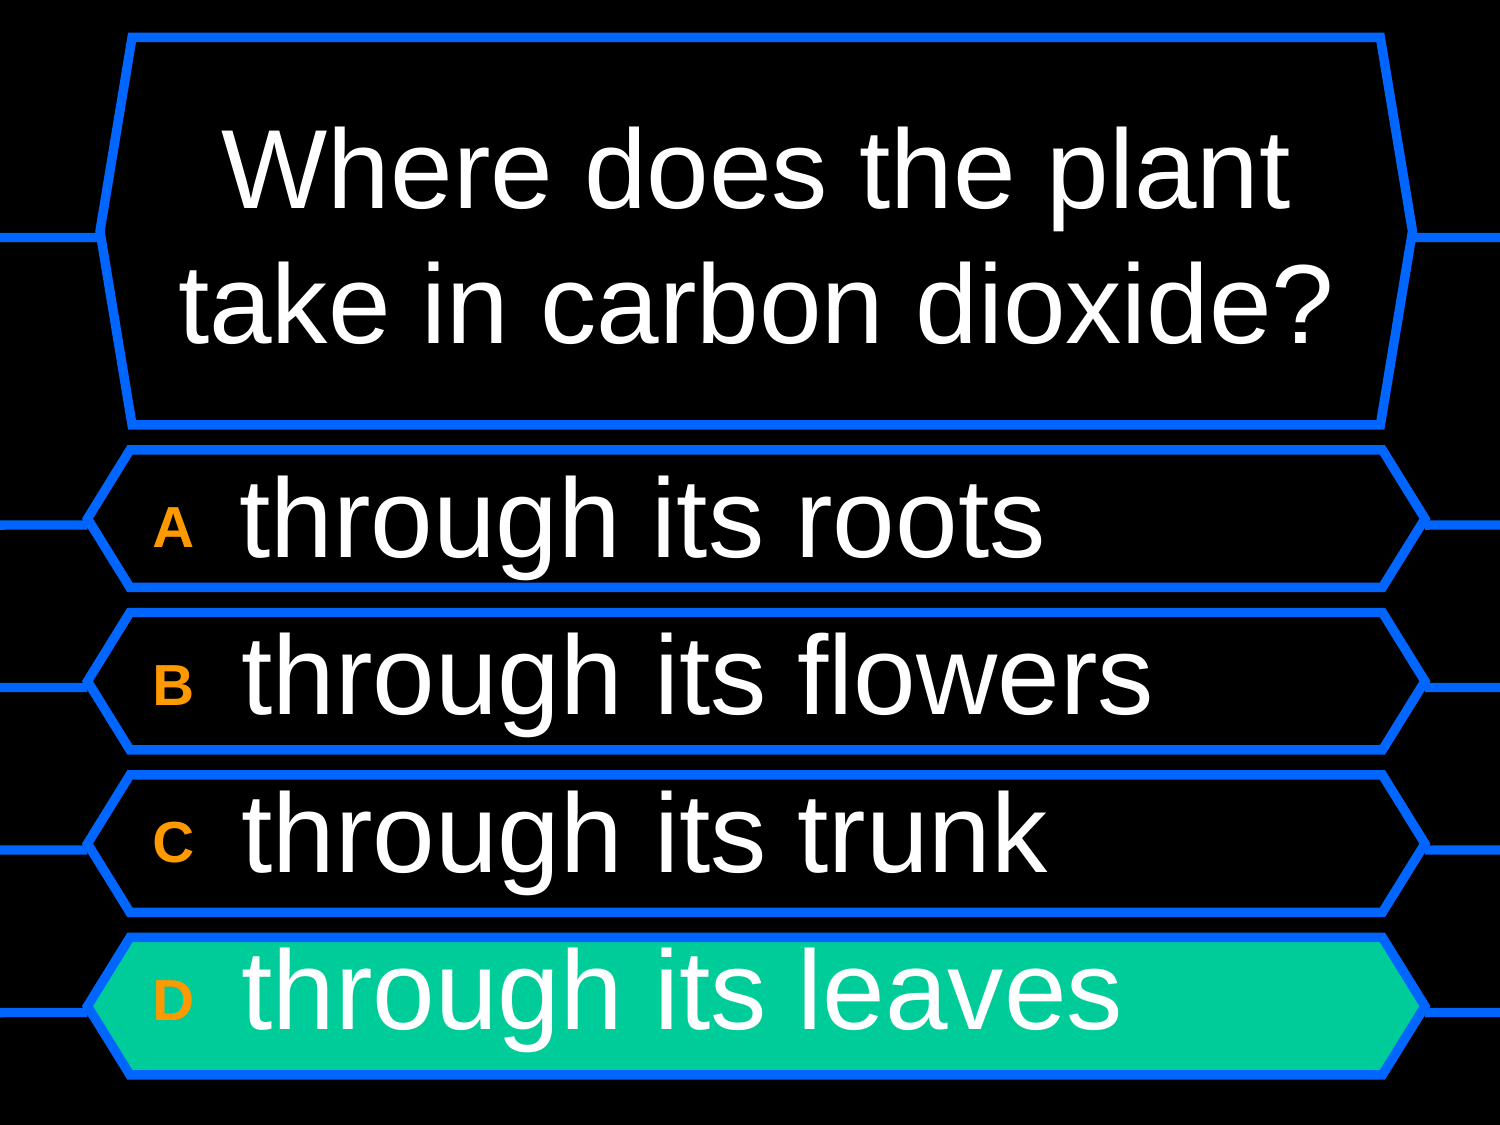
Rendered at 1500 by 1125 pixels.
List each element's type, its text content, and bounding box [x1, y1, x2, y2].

text_box [87, 612, 137, 750]
text_box [87, 774, 137, 913]
text_box [1388, 83, 1413, 379]
text_box [127, 37, 1385, 62]
text_box [87, 937, 137, 1075]
title Where does the plant take in carbon dioxide? [125, 62, 1388, 400]
text_box [1388, 621, 1425, 741]
text_box [1388, 946, 1425, 1066]
list A through its roots B through its flowers C through its trunk D through its leaves [137, 437, 1388, 1088]
text_box [127, 400, 1385, 425]
text_box [87, 449, 137, 588]
text_box [1388, 458, 1425, 579]
text_box [1388, 783, 1425, 904]
text_box [99, 80, 125, 383]
